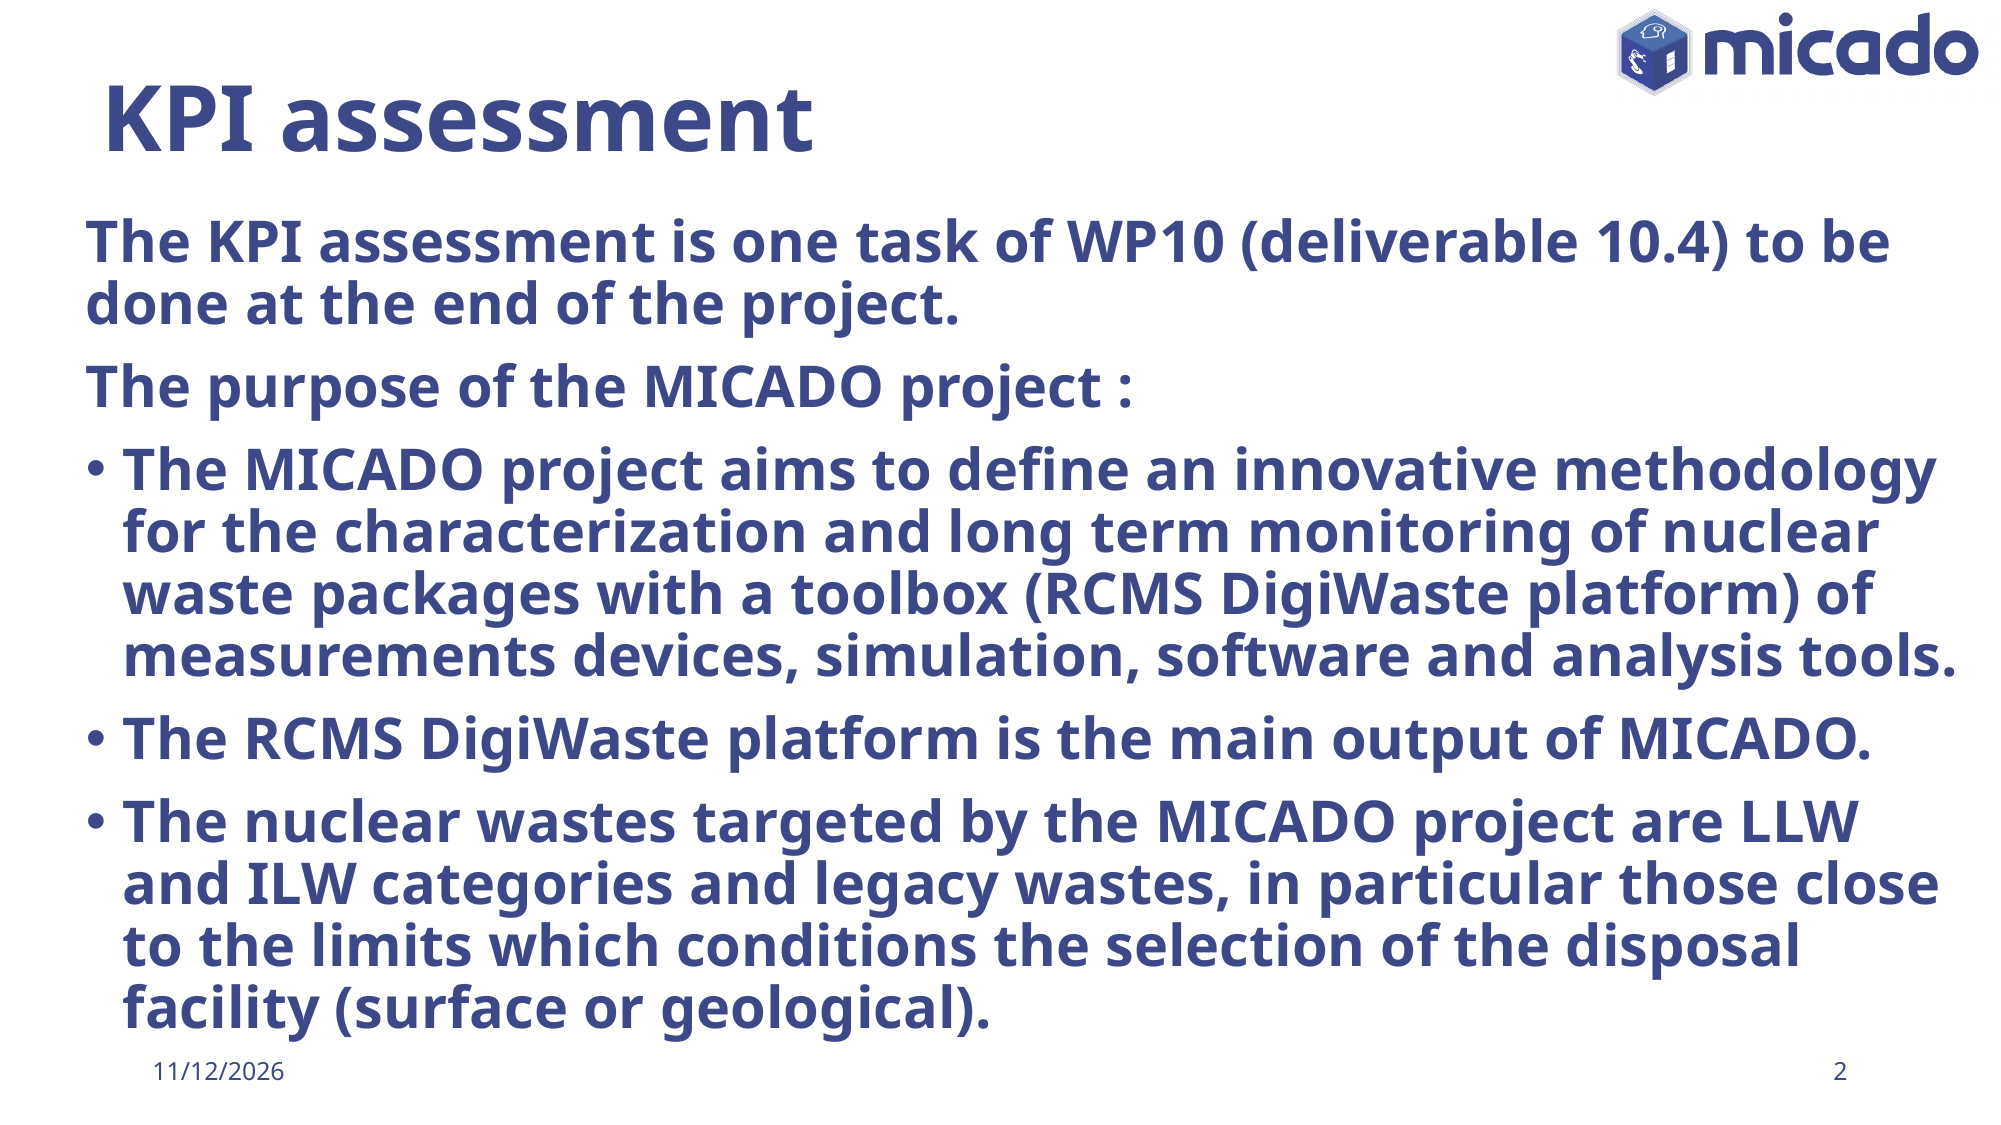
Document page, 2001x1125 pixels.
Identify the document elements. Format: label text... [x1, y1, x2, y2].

title KPI assessment [86, 34, 1812, 205]
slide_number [137, 1042, 588, 1103]
list The KPI assessment is one task of WP10 (deliverable 10.4) to be done at the end of the project. The purpose of the MICADO project : The MICADO project aims to define an innovative methodology for the characterization and long term monitoring of nuclear waste packages with a toolbox (RCMS DigiWaste platform) of measurements devices, simulation, software and analysis tools. The RCMS DigiWaste platform is the main output of MICADO. The nuclear wastes targeted by the MICADO project are LLW and ILW categories and legacy wastes, in particular those close to the limits which conditions the selection of the disposal facility (surface or geological). [70, 205, 1982, 1074]
picture [1608, 1, 2000, 104]
slide_number 2 [1412, 1042, 1863, 1103]
